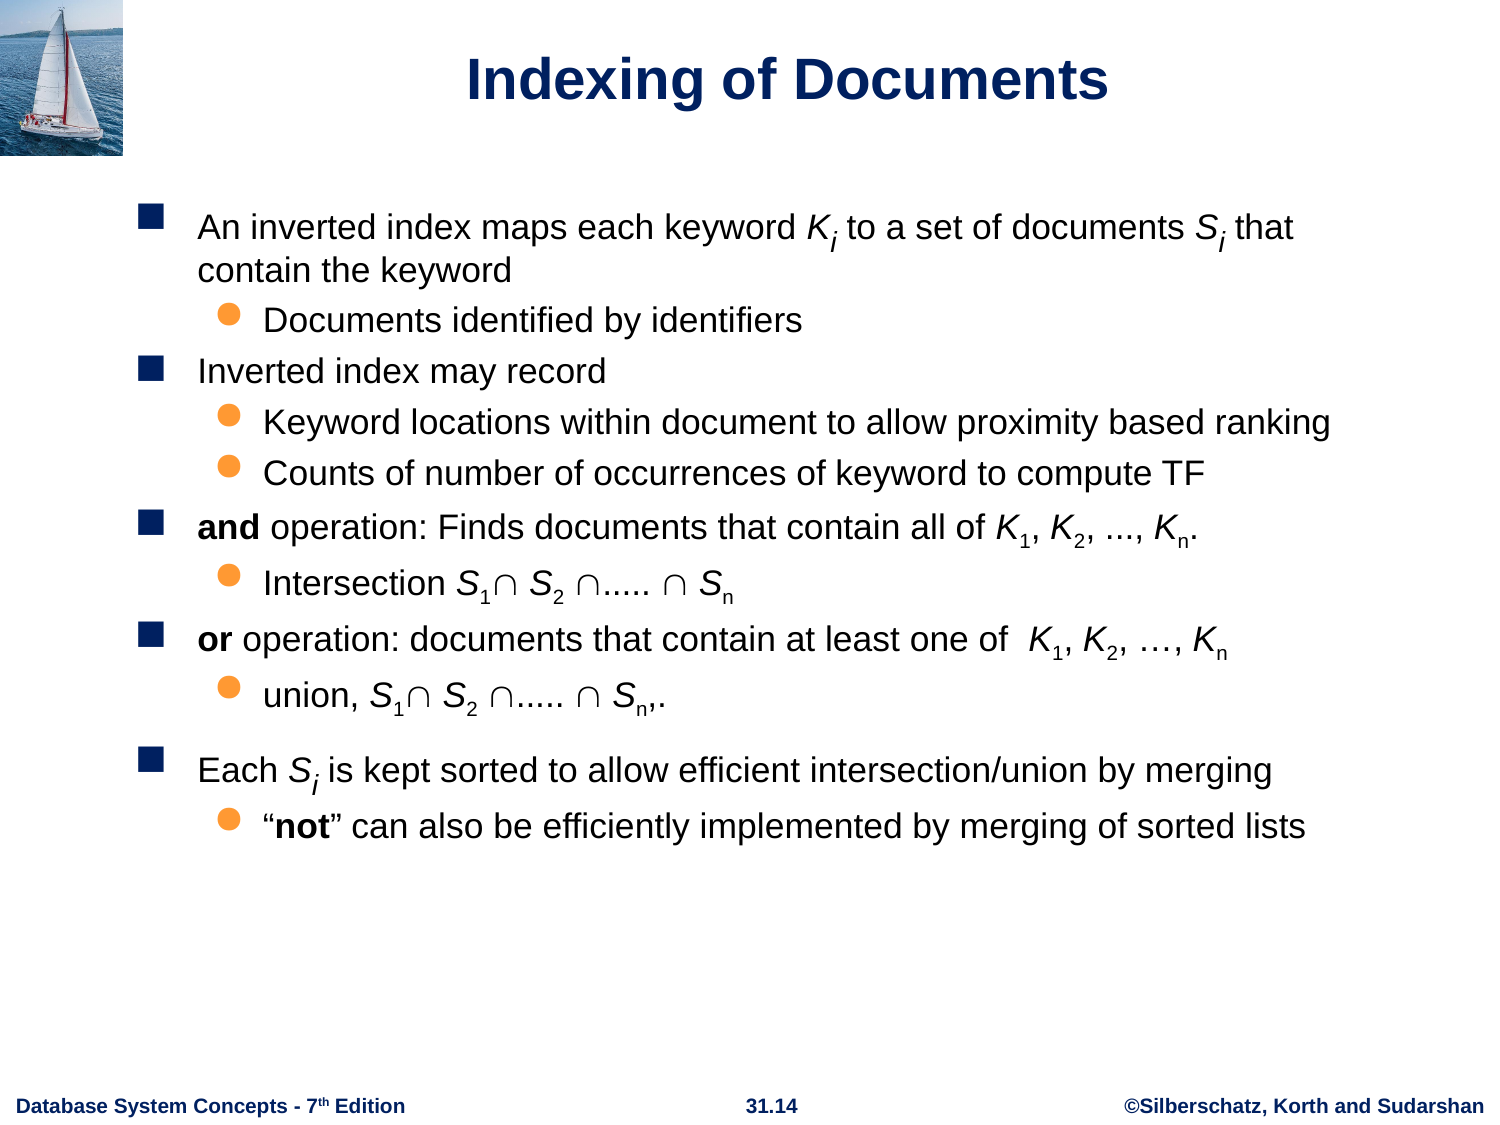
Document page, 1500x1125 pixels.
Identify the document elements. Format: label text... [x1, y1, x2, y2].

list An inverted index maps each keyword Ki to a set of documents Si that contain the keyword Documents identified by identifiers Inverted index may record Keyword locations within document to allow proximity based ranking Counts of number of occurrences of keyword to compute TF and operation: Finds documents that contain all of K1, K2, ..., Kn. Intersection S1 S2 .....  Sn or operation: documents that contain at least one of K1, K2, …, Kn union, S1 S2 .....  Sn,. Each Si is kept sorted to allow efficient intersection/union by merging “not” can also be efficiently implemented by merging of sorted lists [126, 182, 1386, 1006]
title Indexing of Documents [125, 18, 1452, 120]
picture [0, 0, 123, 156]
